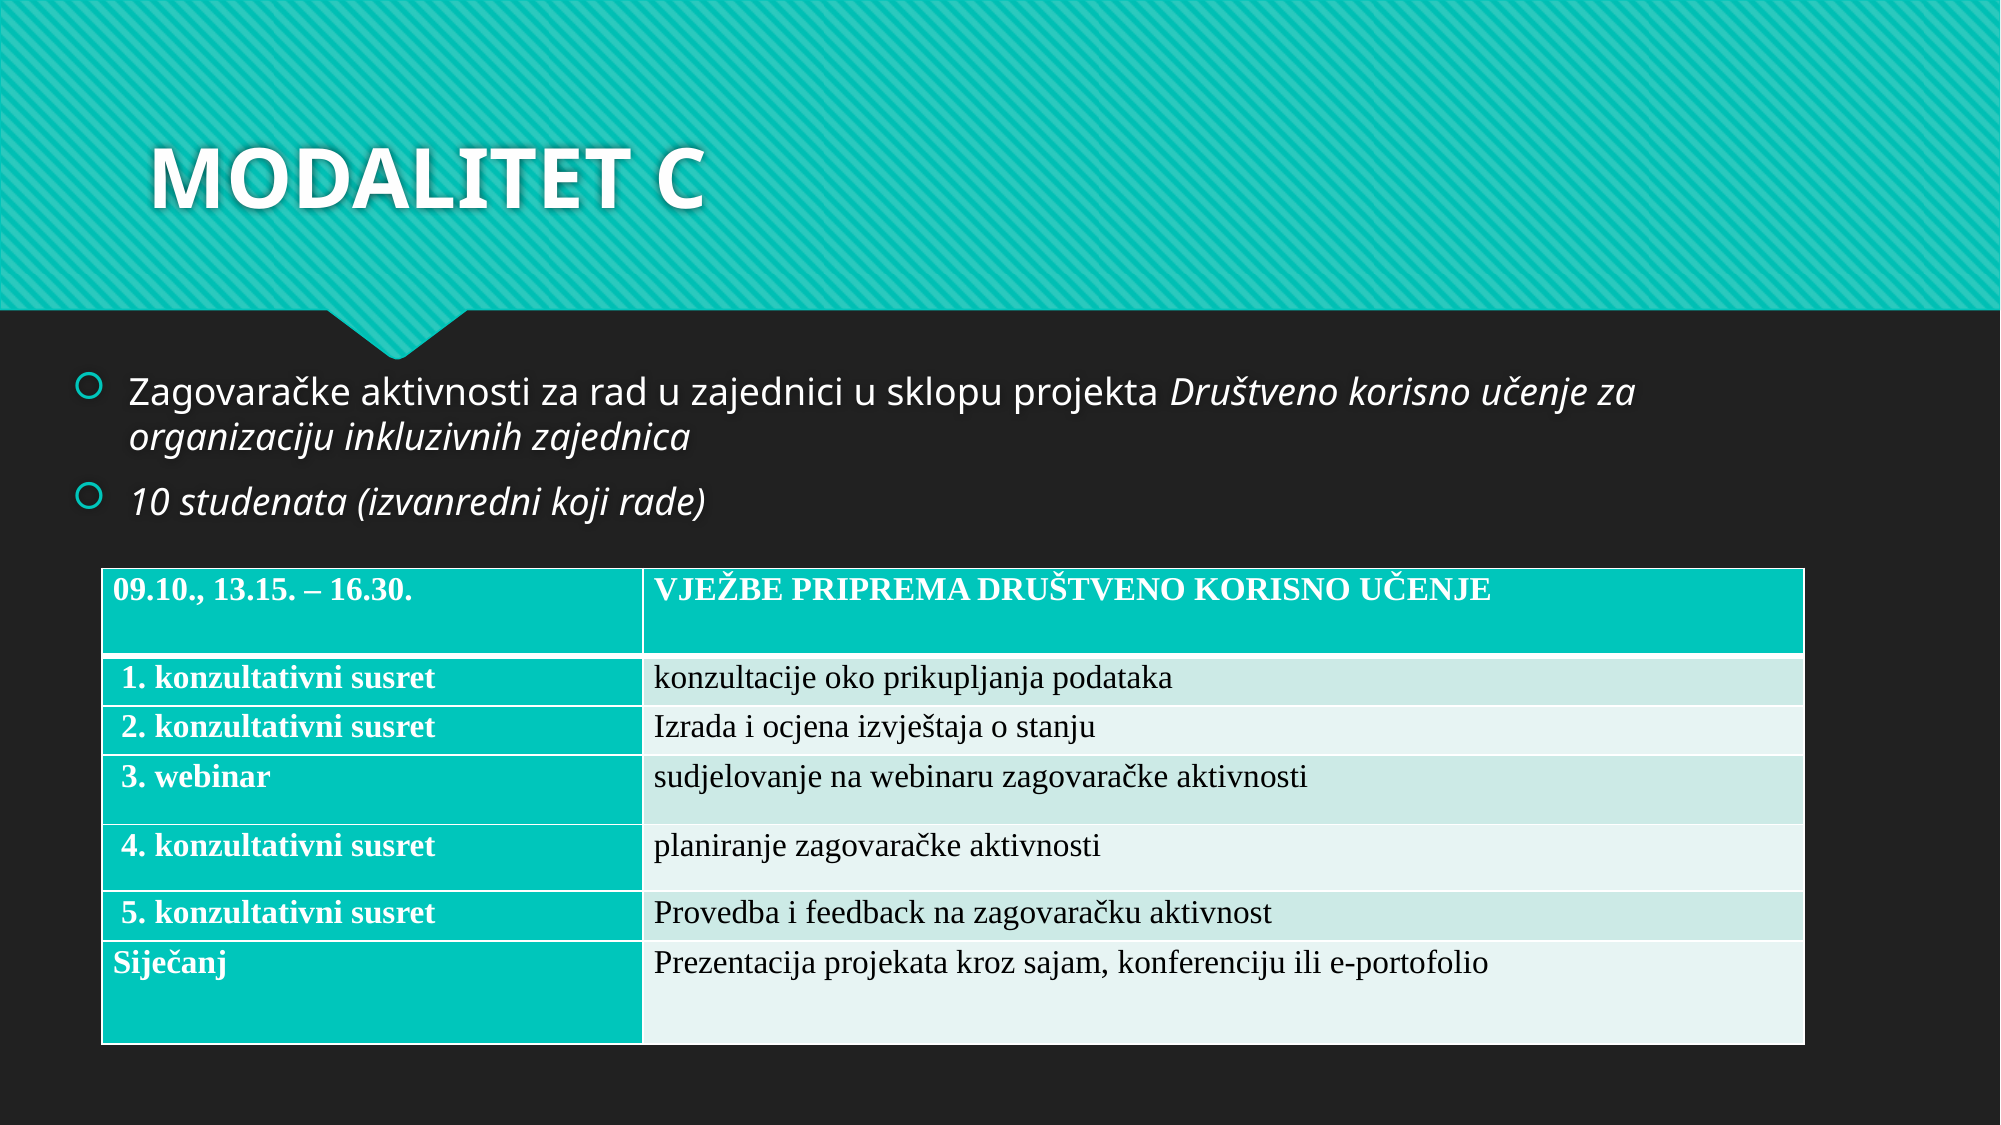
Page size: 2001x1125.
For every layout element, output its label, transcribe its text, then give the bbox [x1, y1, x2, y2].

table_cell 3. webinar [103, 756, 642, 824]
table_header VJEŽBE PRIPREMA DRUŠTVENO KORISNO UČENJE [644, 569, 1803, 653]
list Zagovaračke aktivnosti za rad u zajednici u sklopu projekta Društveno korisno učenje za organizaciju inkluzivnih zajednica 10 studenata (izvanredni koji rade) [57, 179, 1789, 777]
table_cell konzultacije oko prikupljanja podataka [644, 659, 1803, 705]
table_cell Provedba i feedback na zagovaračku aktivnost [644, 892, 1803, 940]
table_header 09.10., 13.15. – 16.30. [103, 569, 642, 653]
table_cell 1. konzultativni susret [103, 659, 642, 705]
table_cell 4. konzultativni susret [103, 825, 642, 890]
table_cell Prezentacija projekata kroz sajam, konferenciju ili e-portofolio [644, 942, 1803, 1043]
table_cell Siječanj [103, 942, 642, 1043]
table_cell Izrada i ocjena izvještaja o stanju [644, 707, 1803, 754]
table_cell planiranje zagovaračke aktivnosti [644, 825, 1803, 890]
title MODALITET C [132, 73, 1868, 233]
table_cell 5. konzultativni susret [103, 892, 642, 940]
table_cell sudjelovanje na webinaru zagovaračke aktivnosti [644, 756, 1803, 824]
table_cell 2. konzultativni susret [103, 707, 642, 754]
